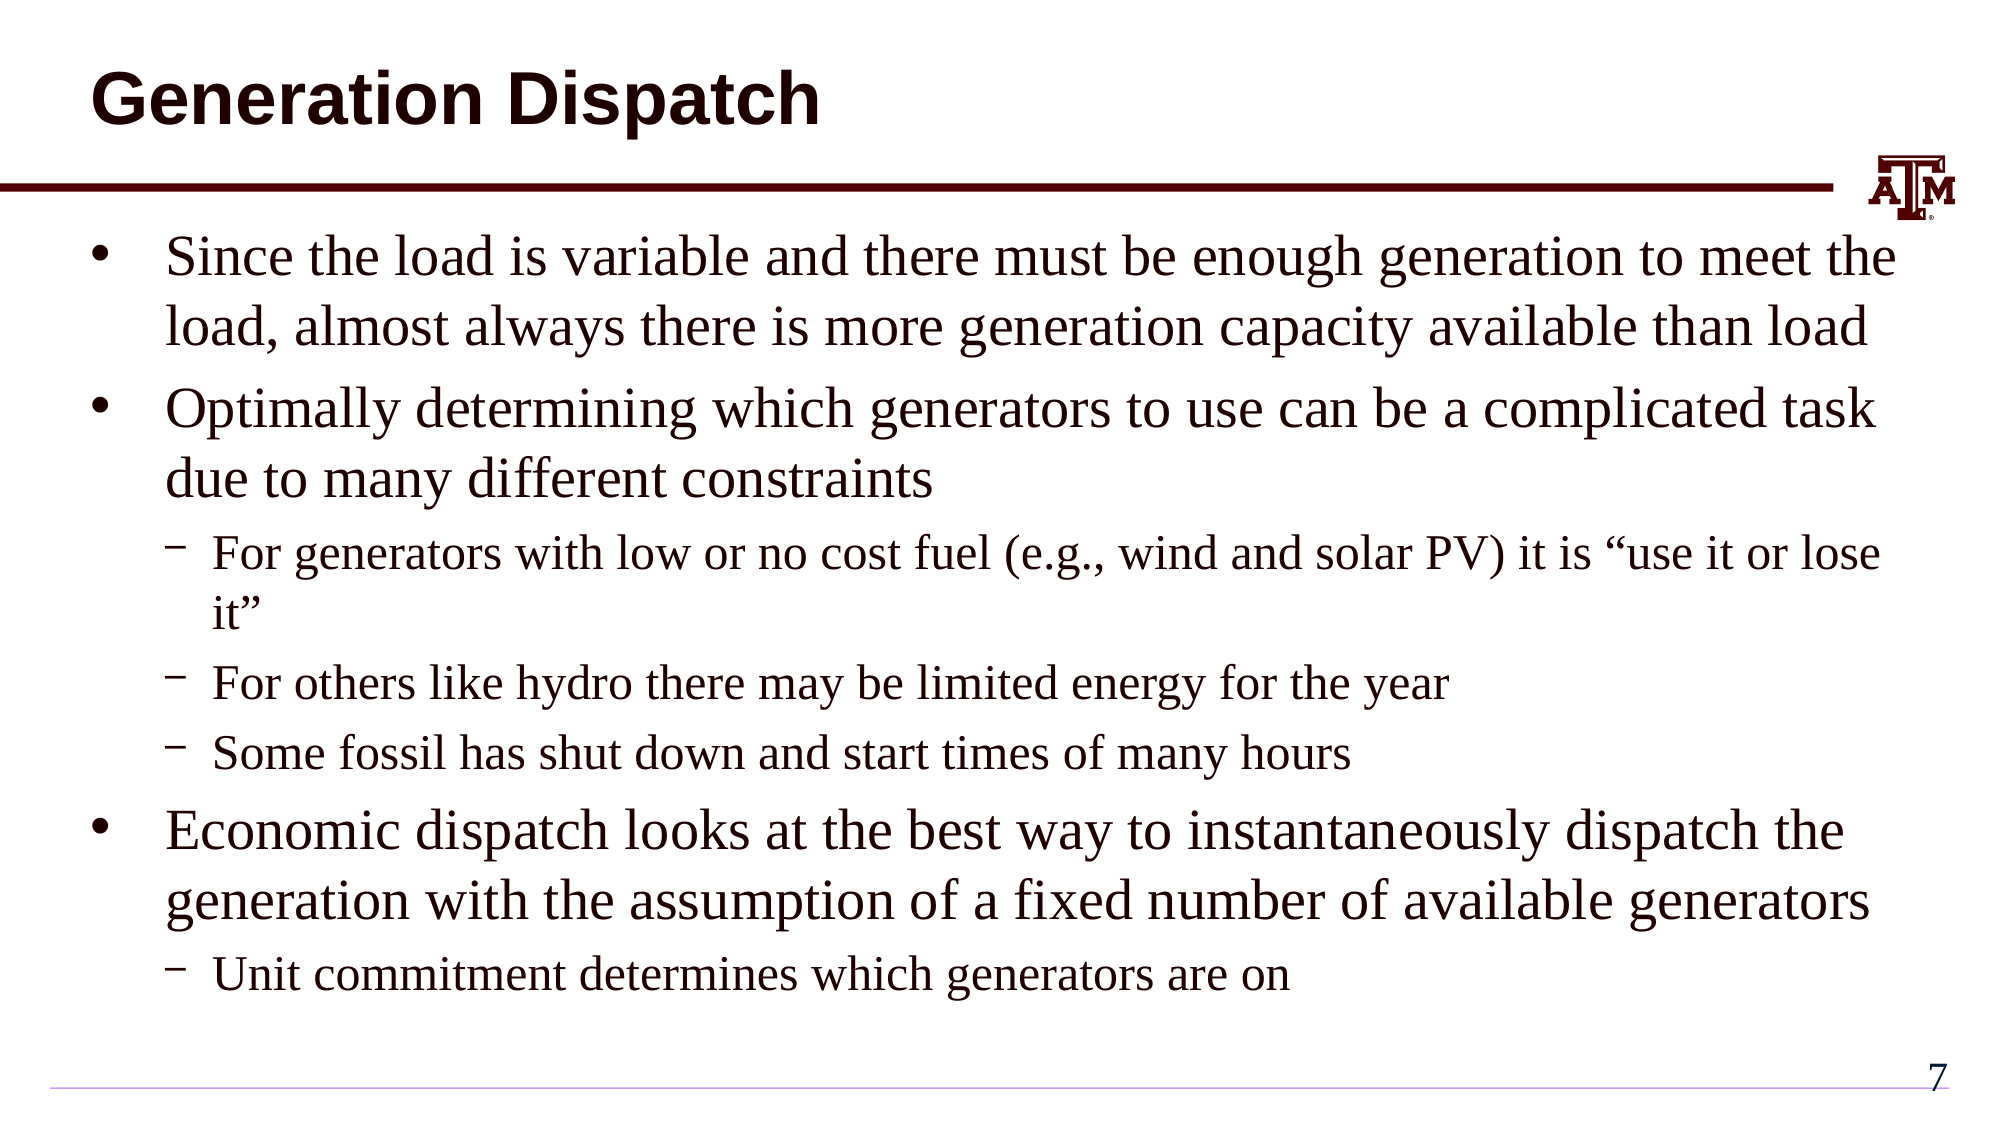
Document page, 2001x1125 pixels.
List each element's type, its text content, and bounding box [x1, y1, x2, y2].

title Generation Dispatch [74, 12, 1909, 188]
picture [1856, 137, 1967, 238]
text_box 6 [1862, 1037, 1964, 1113]
list Since the load is variable and there must be enough generation to meet the load, almost always there is more generation capacity available than load Optimally determining which generators to use can be a complicated task due to many different constraints For generators with low or no cost fuel (e.g., wind and solar PV) it is “use it or lose it” For others like hydro there may be limited energy for the year Some fossil has shut down and start times of many hours Economic dispatch looks at the best way to instantaneously dispatch the generation with the assumption of a fixed number of available generators Unit commitment determines which generators are on [74, 209, 1929, 823]
